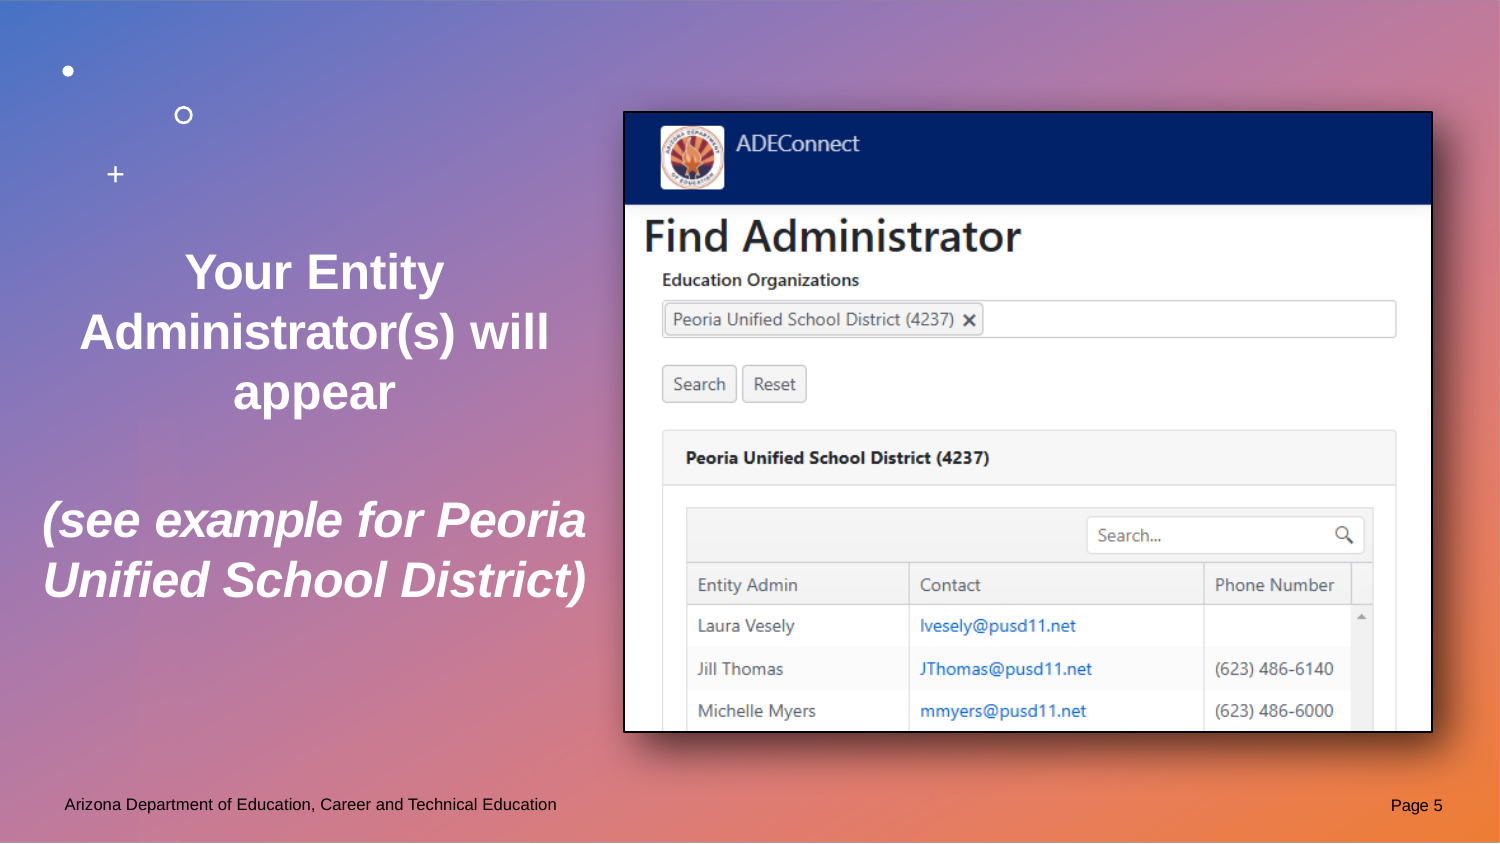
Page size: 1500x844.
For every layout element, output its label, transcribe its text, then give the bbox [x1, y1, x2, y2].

picture [0, 0, 1500, 844]
text_box [173, 105, 194, 125]
text_box Page 5 [1105, 794, 1443, 816]
text_box [60, 63, 76, 79]
text_box + [101, 145, 121, 201]
text_box Your Entity Administrator(s) will appear (see example for Peoria Unified School District) [37, 231, 591, 608]
text_box Arizona Department of Education, Career and Technical Education [62, 791, 787, 814]
